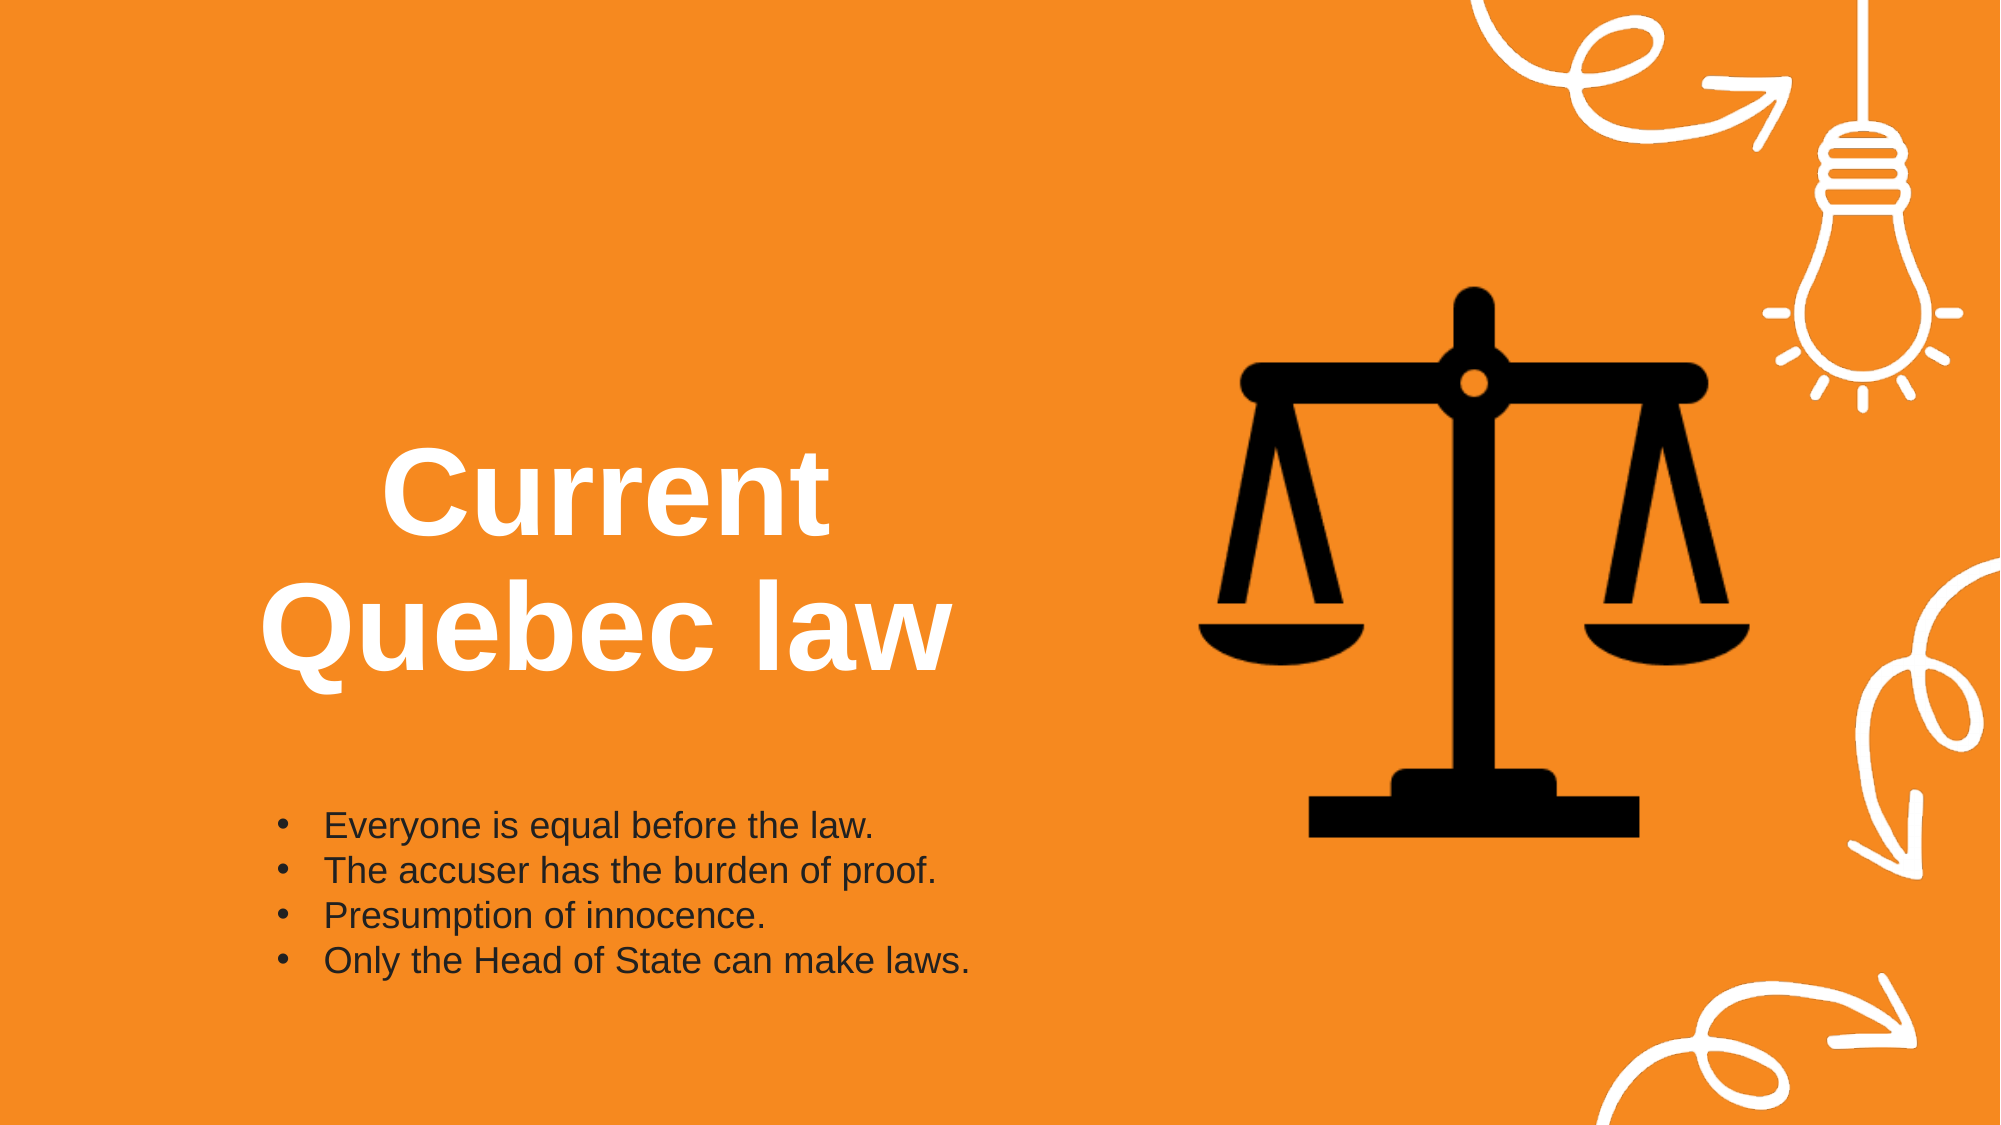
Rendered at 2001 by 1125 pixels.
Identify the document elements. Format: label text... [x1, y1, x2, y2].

picture [1144, 0, 2001, 1125]
list Current Quebec law [141, 187, 1071, 938]
text_box Everyone is equal before the law. The accuser has the burden of proof. Presumption of innocence. Only the Head of State can make laws. [261, 793, 1263, 989]
